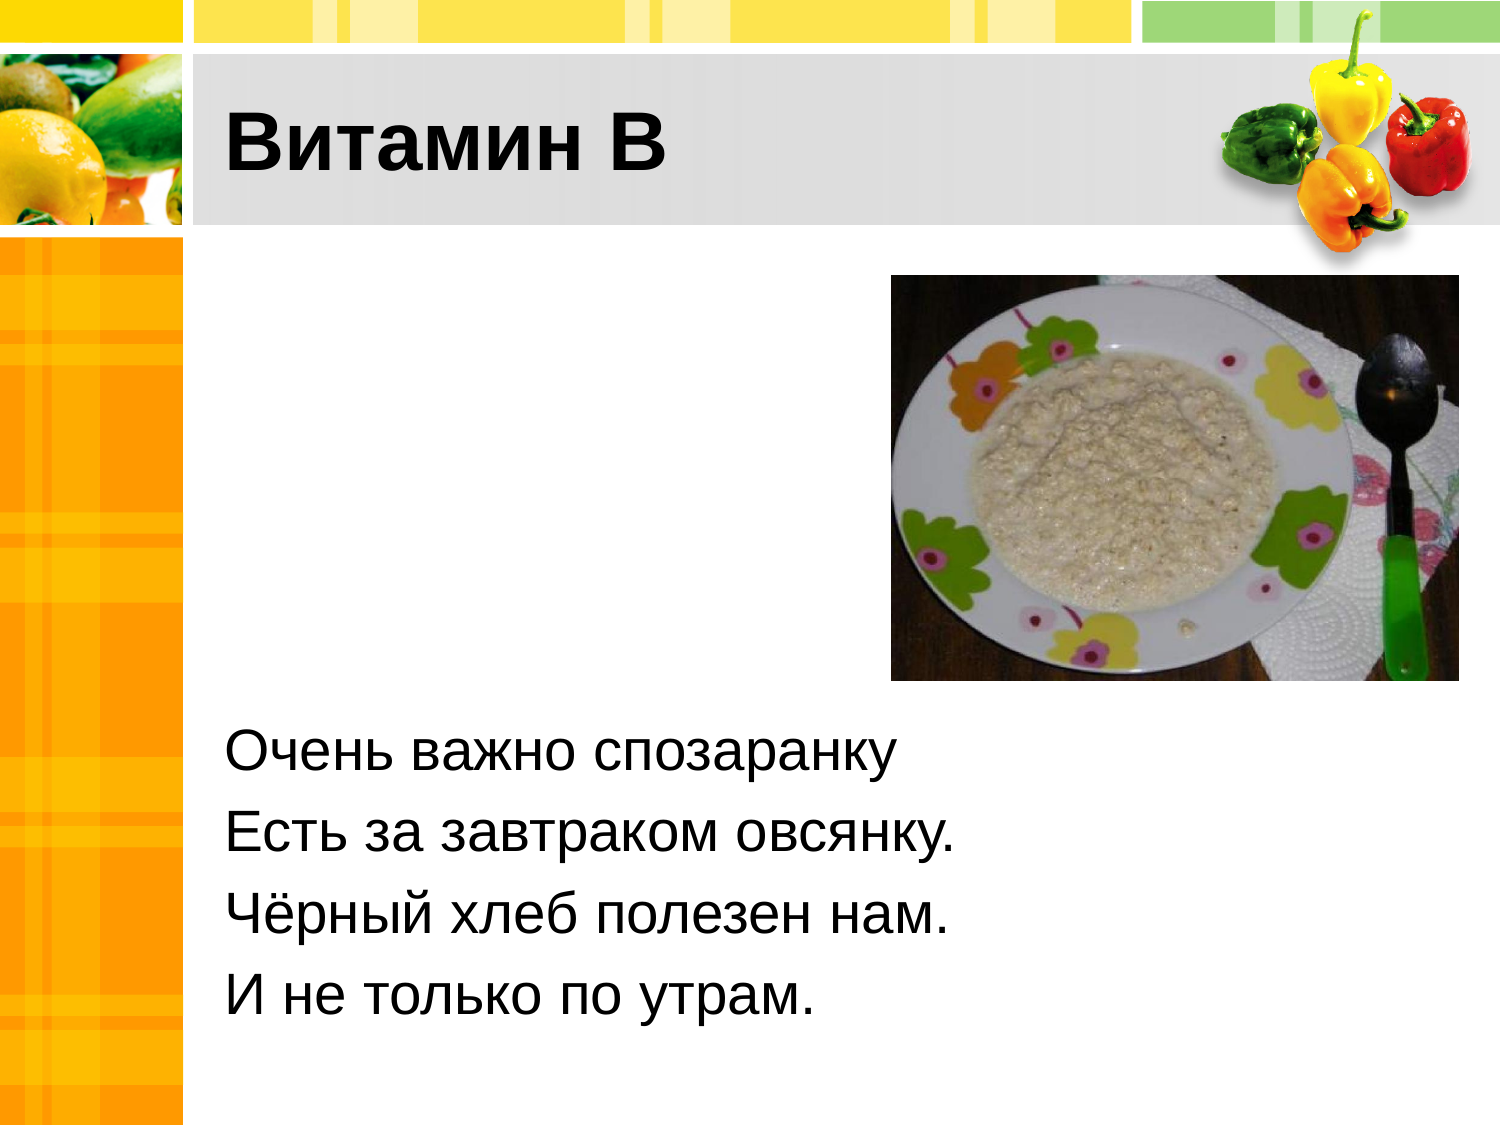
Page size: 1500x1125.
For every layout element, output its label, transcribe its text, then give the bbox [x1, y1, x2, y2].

title Витамин В [209, 75, 1275, 200]
picture [891, 9, 1483, 681]
list Очень важно спозаранку Есть за завтраком овсянку. Чёрный хлеб полезен нам. И не только по утрам. [209, 704, 989, 1094]
picture [0, 54, 182, 225]
